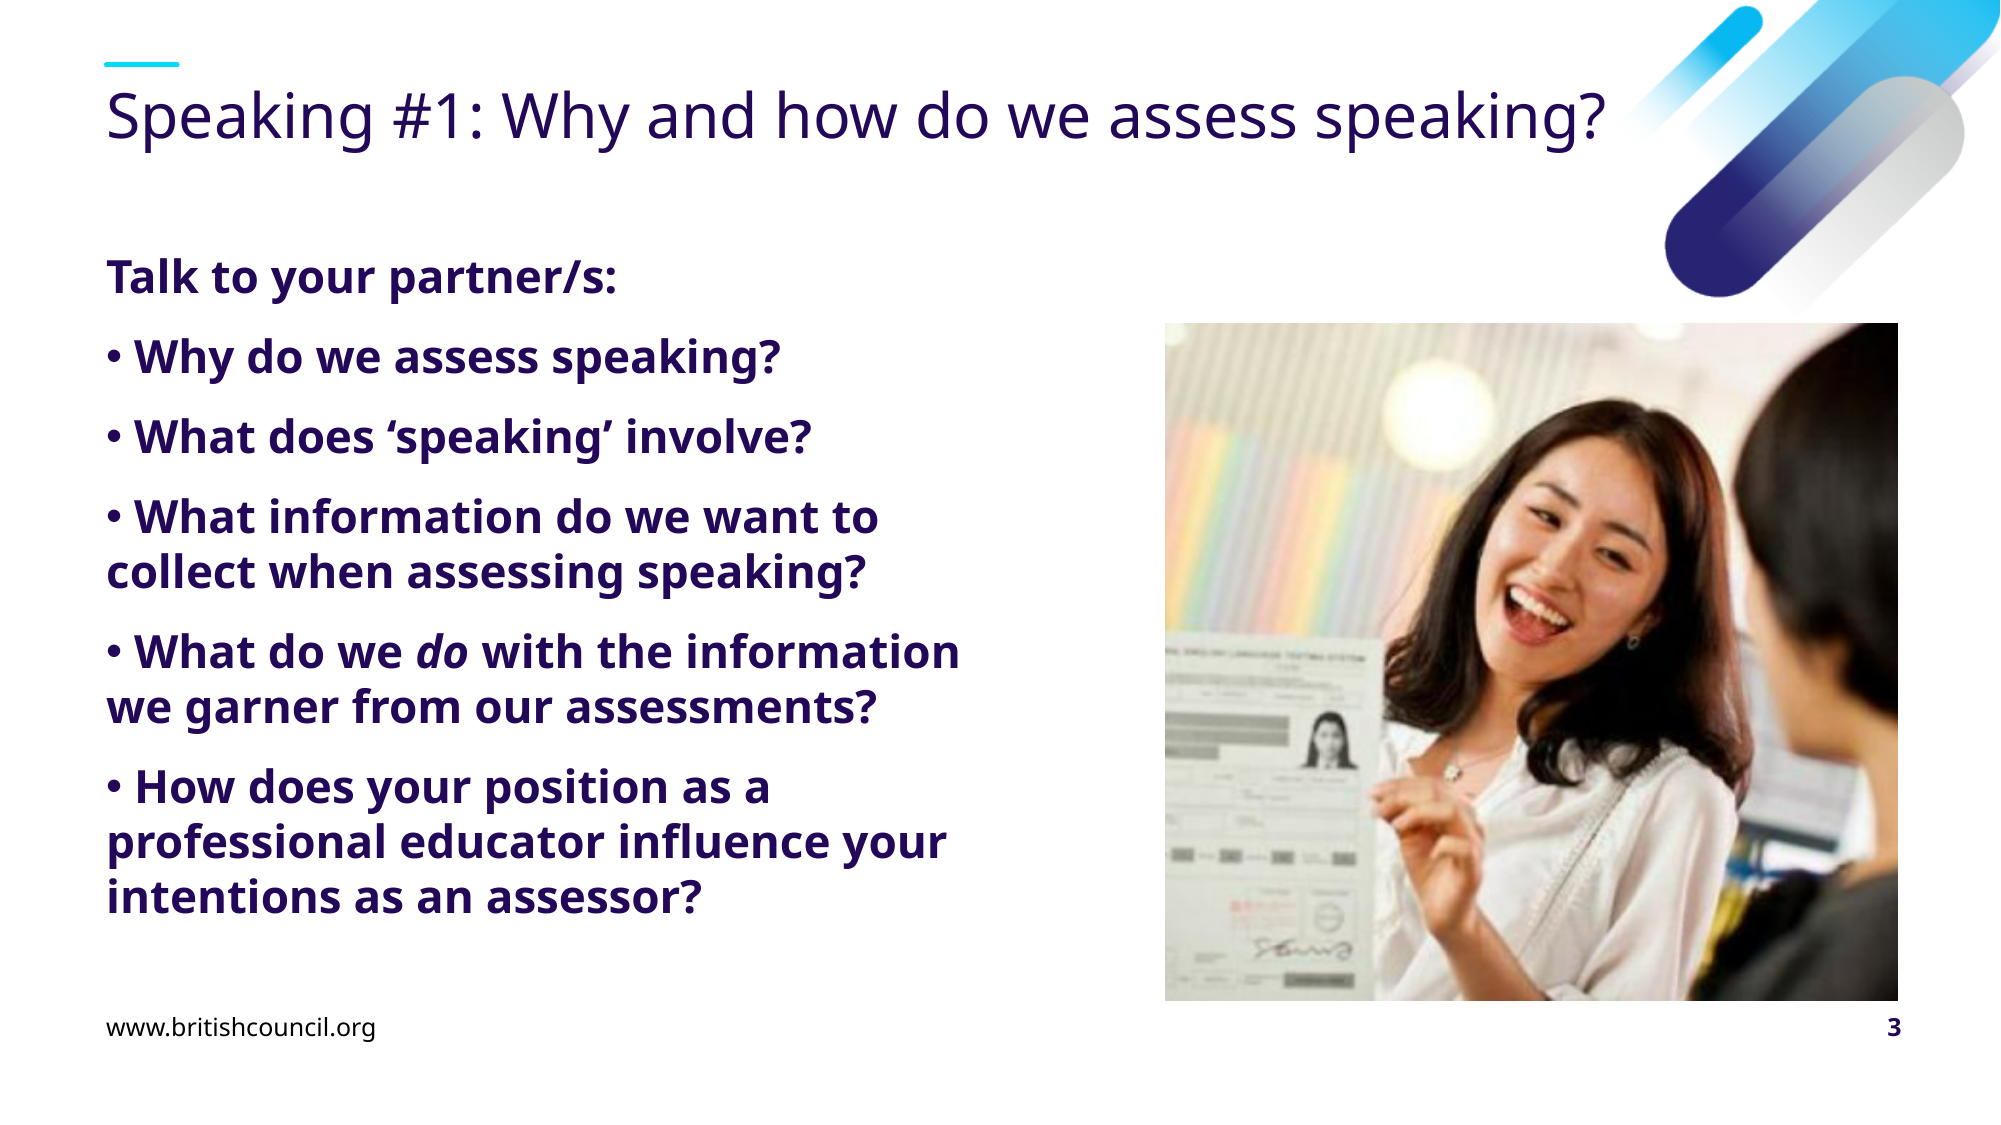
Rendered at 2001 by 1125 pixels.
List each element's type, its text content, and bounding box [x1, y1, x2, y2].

title Speaking #1: Why and how do we assess speaking? [106, 82, 1902, 213]
footer www.britishcouncil.org [106, 1015, 1818, 1046]
slide_number 3 [1818, 1015, 1902, 1046]
picture [0, 0, 2000, 1125]
list Talk to your partner/s: Why do we assess speaking? What does ‘speaking’ involve? What information do we want to collect when assessing speaking? What do we do with the information we garner from our assessments? How does your position as a professional educator influence your intentions as an assessor? [106, 248, 1038, 987]
